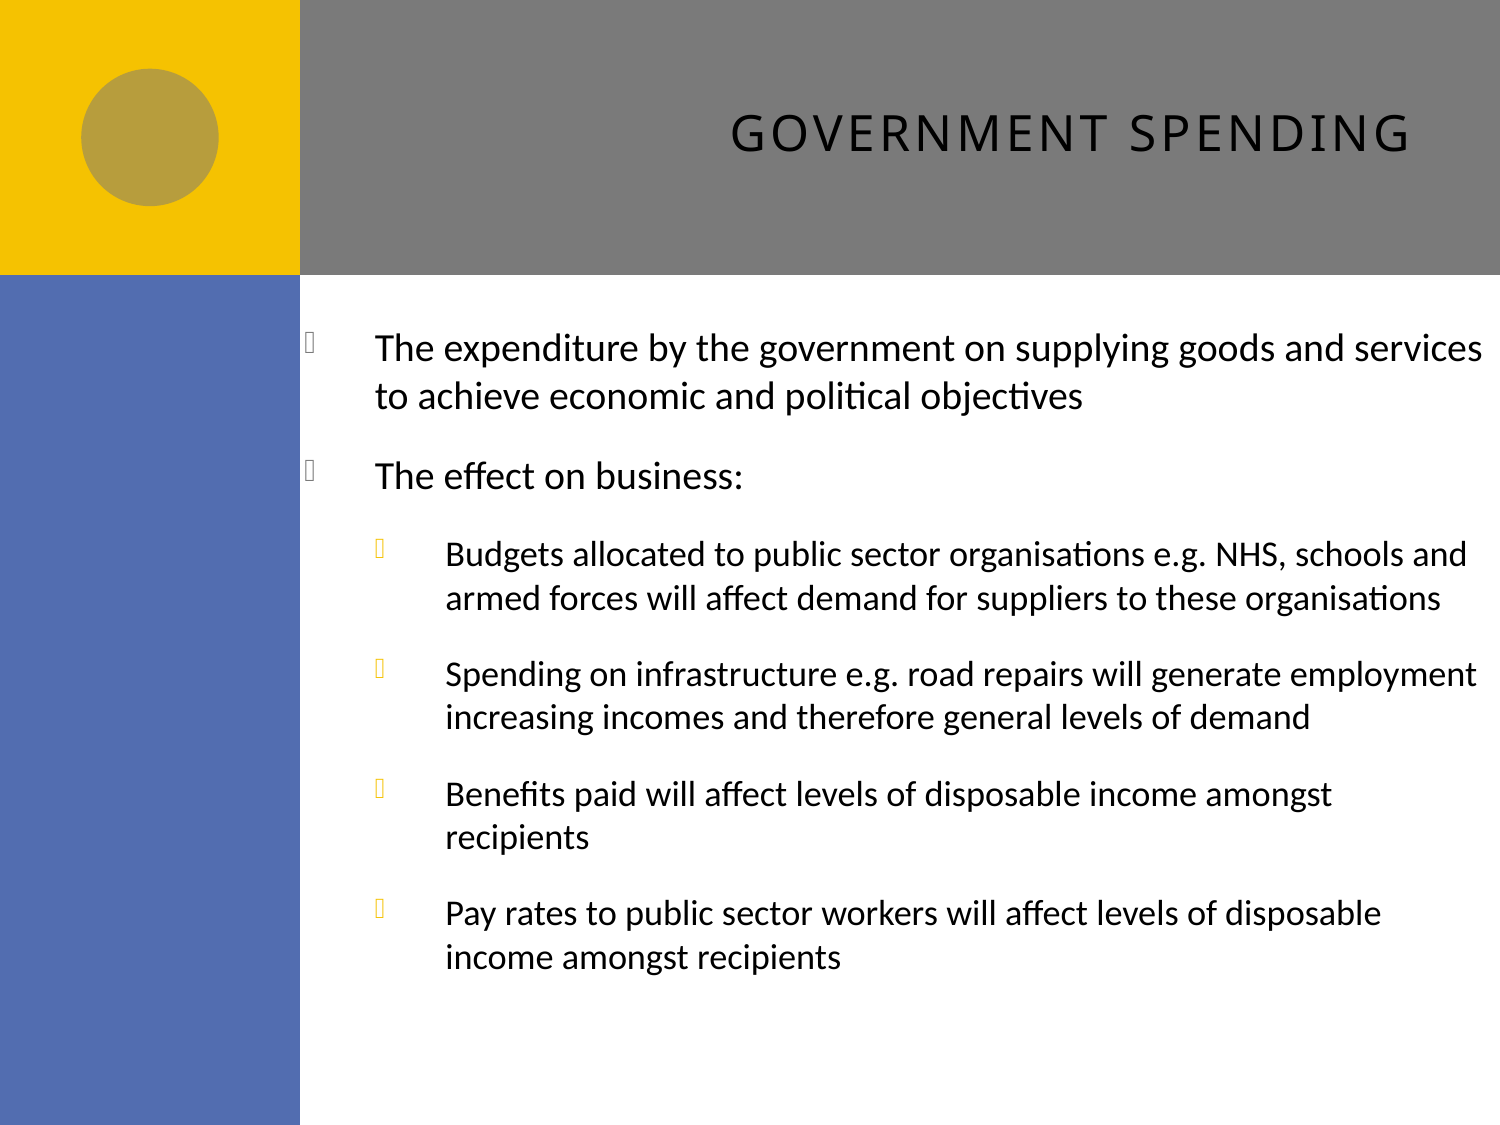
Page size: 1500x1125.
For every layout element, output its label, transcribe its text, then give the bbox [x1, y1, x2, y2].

list The expenditure by the government on supplying goods and services to achieve economic and political objectives The effect on business: Budgets allocated to public sector organisations e.g. NHS, schools and armed forces will affect demand for suppliers to these organisations Spending on infrastructure e.g. road repairs will generate employment increasing incomes and therefore general levels of demand Benefits paid will affect levels of disposable income amongst recipients Pay rates to public sector workers will affect levels of disposable income amongst recipients [289, 314, 1500, 1071]
title Government spending [399, 37, 1425, 225]
